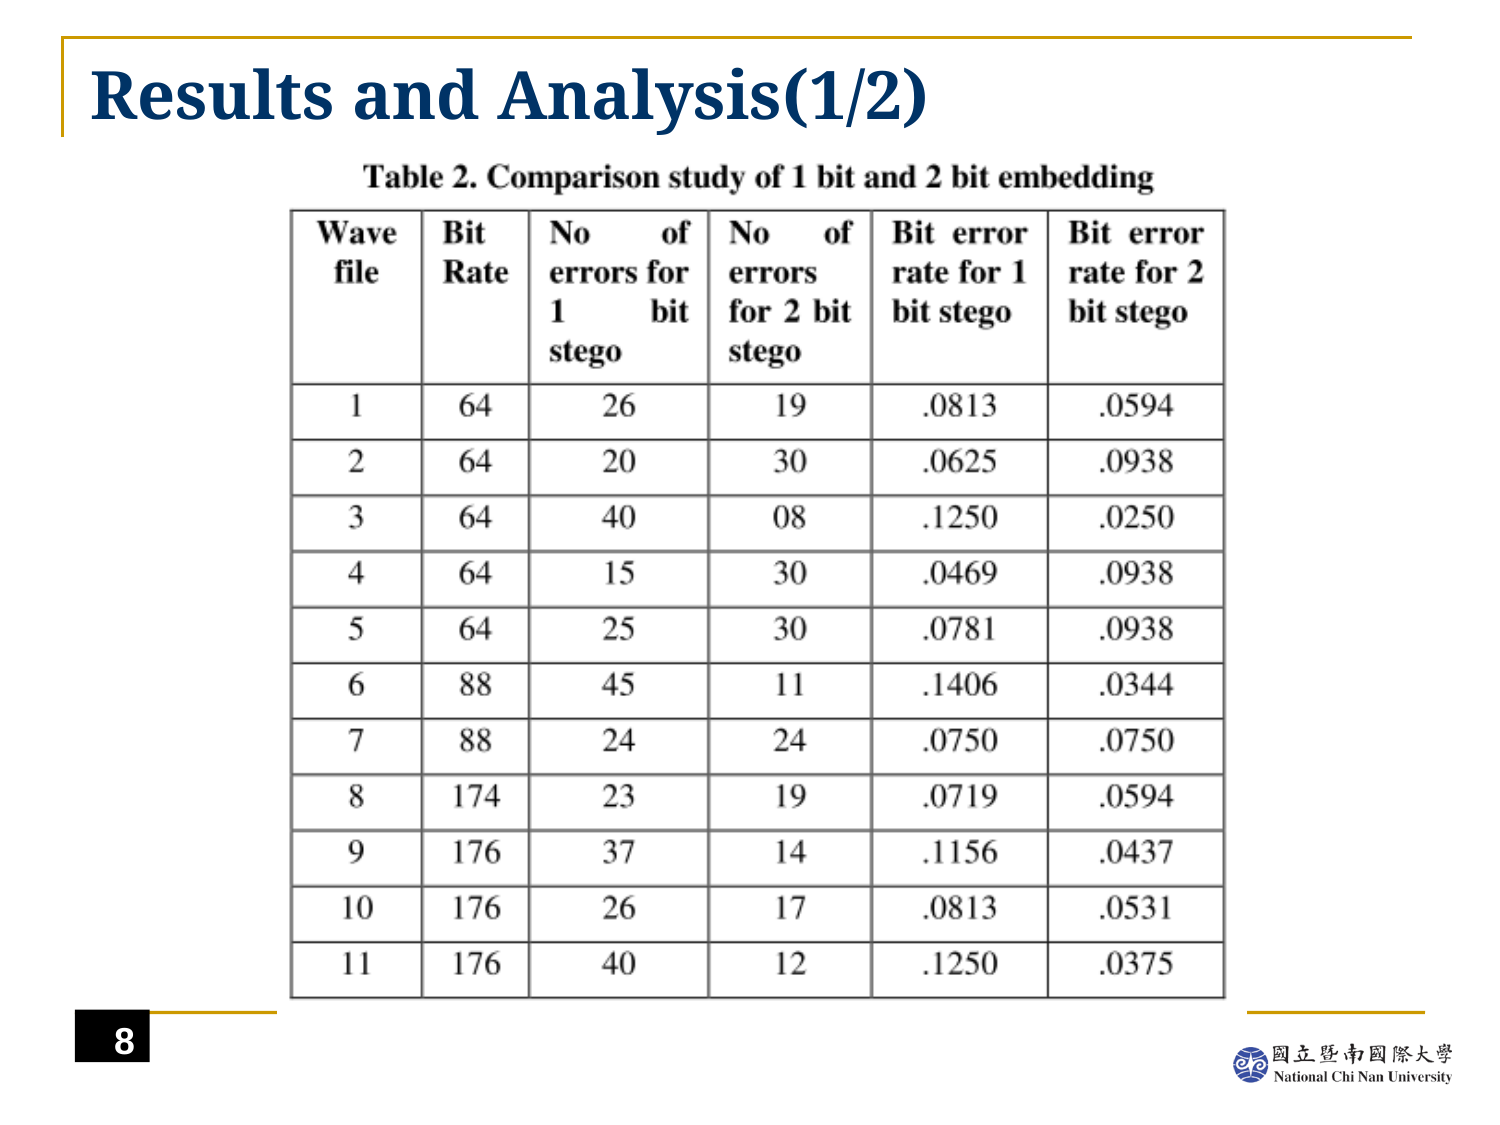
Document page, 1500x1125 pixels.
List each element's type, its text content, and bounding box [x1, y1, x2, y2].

picture [1224, 1037, 1465, 1087]
title Results and Analysis(1/2) [74, 45, 1426, 197]
picture [277, 151, 1247, 1024]
